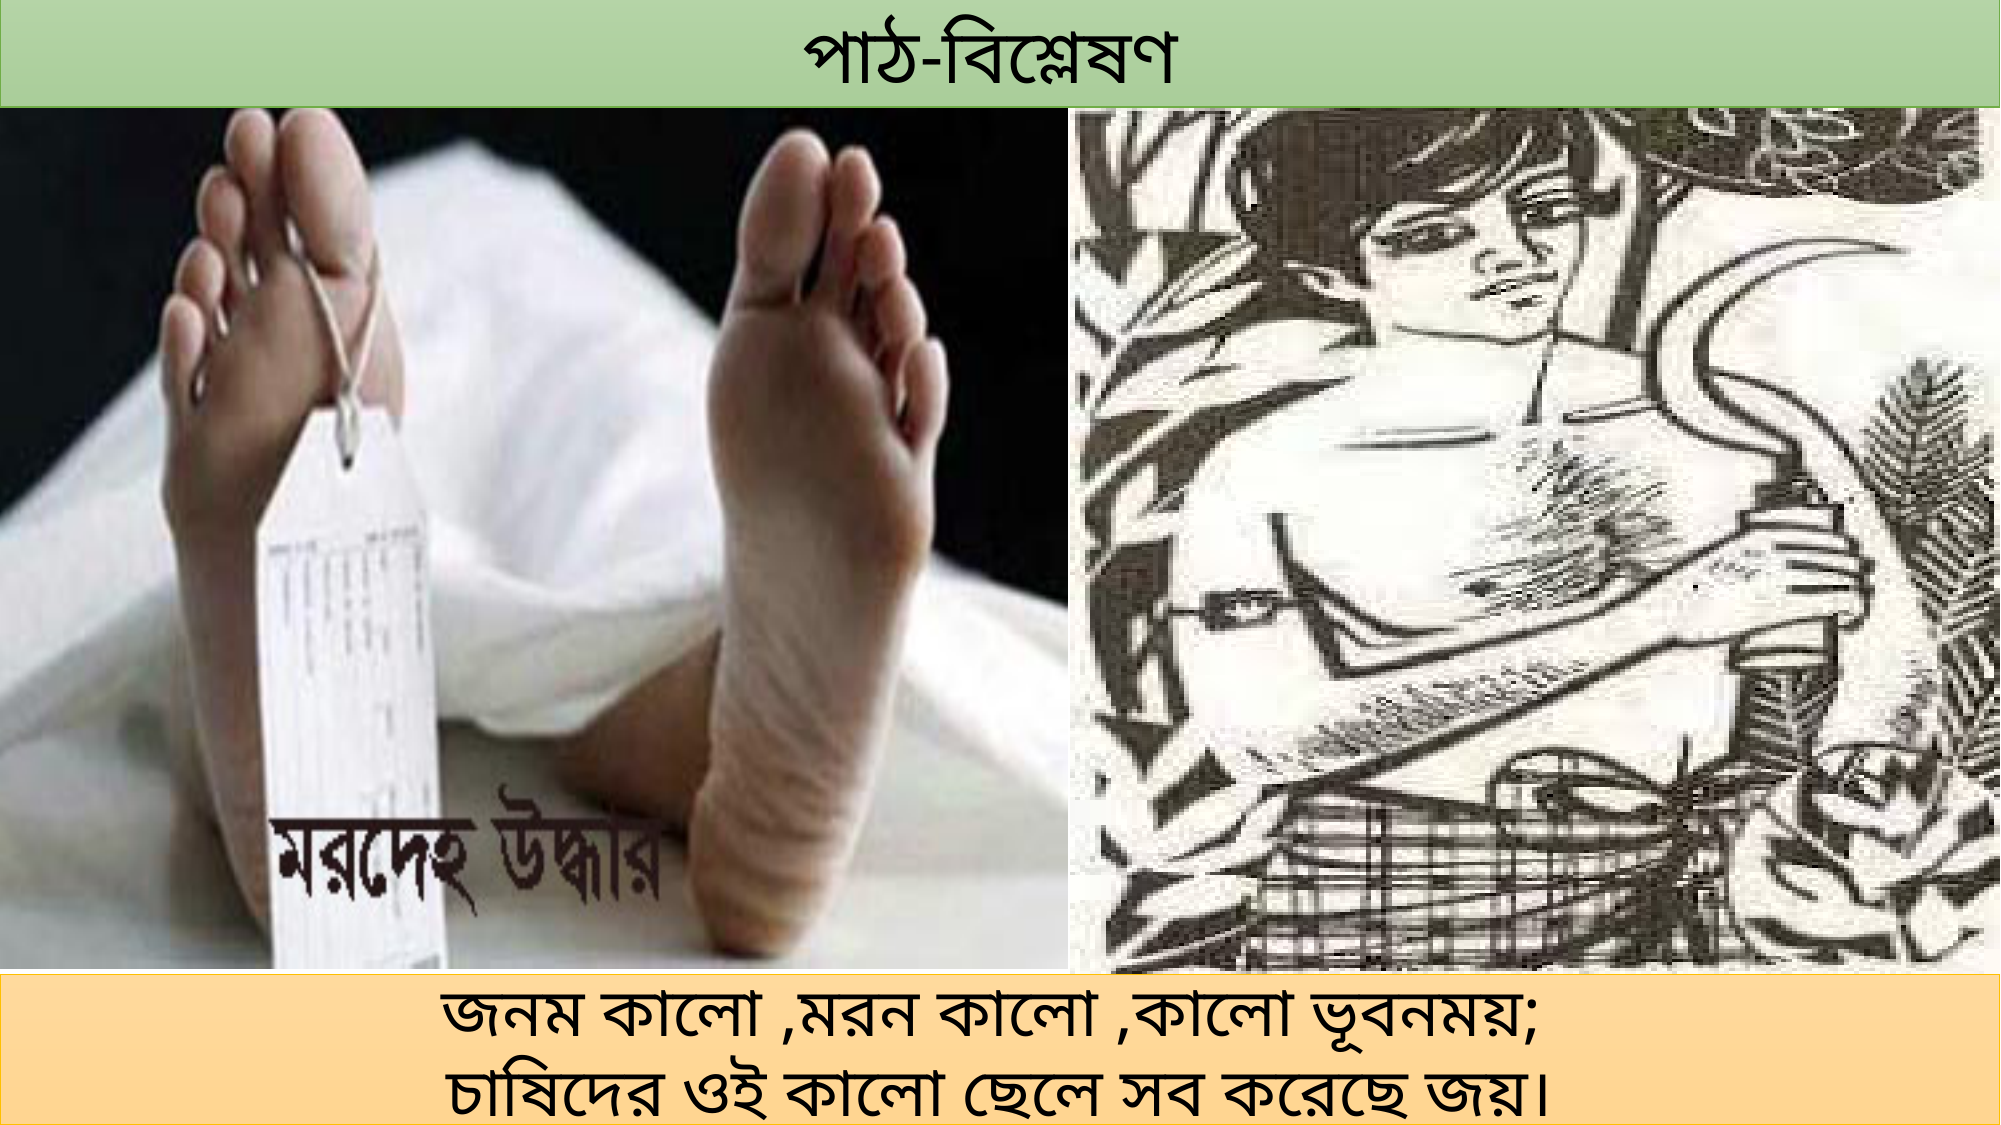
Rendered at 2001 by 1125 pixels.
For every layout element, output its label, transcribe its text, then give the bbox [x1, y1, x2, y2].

text_box জনম কালো ,মরন কালো ,কালো ভূবনময়; চাষিদের ওই কালো ছেলে সব করেছে জয়। [0, 974, 2000, 1125]
picture [0, 104, 1068, 969]
picture [1070, 102, 2000, 978]
text_box পাঠ-বিশ্লেষণ [0, 0, 2000, 108]
